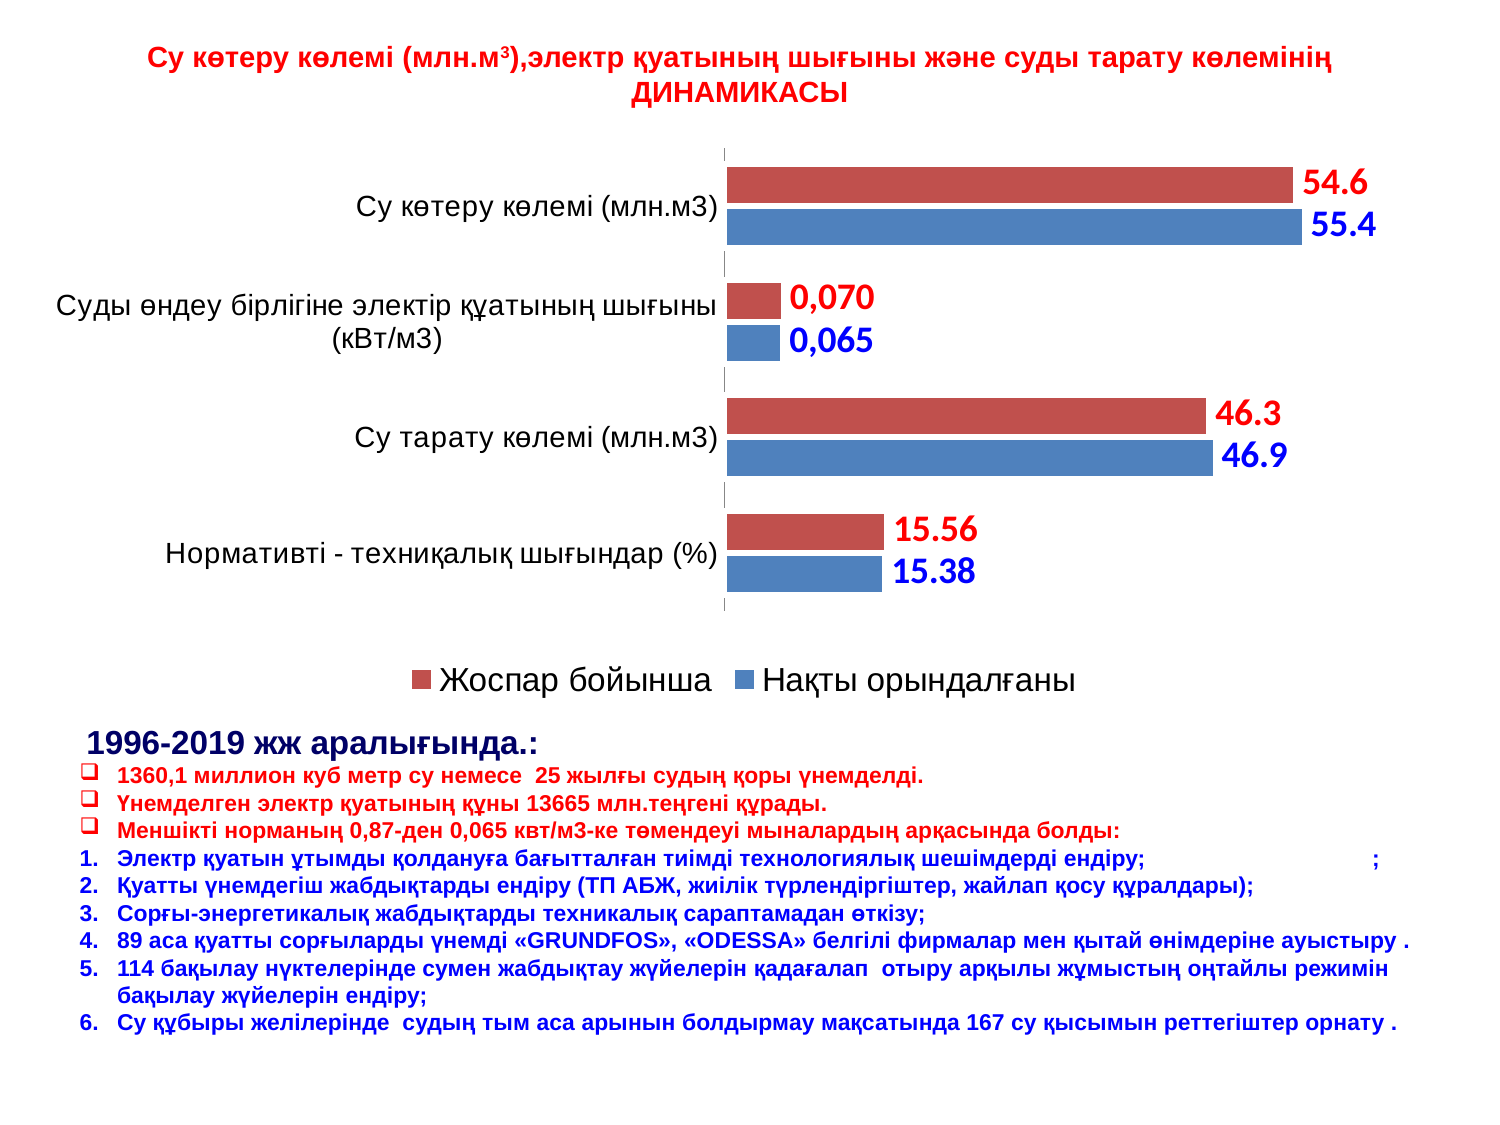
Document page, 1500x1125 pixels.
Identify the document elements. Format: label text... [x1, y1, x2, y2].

chart [41, 125, 1448, 705]
text_box Су көтеру көлемі (млн.м3),электр қуатының шығыны және суды тарату көлемінің ДИНАМИКАСЫ [112, 30, 1376, 116]
text_box 1996-2019 жж аралығында.: 1360,1 миллион куб метр су немесе 25 жылғы судың қоры үнемделді. Үнемделген электр қуатының құны 13665 млн.теңгені құрады. Меншікті норманың 0,87-ден 0,065 квт/м3-ке төмендеуі мыналардың арқасында болды: Электр қуатын ұтымды қолдануға бағытталған тиімді технологиялық шешімдерді ендіру; ; Қуатты үнемдегіш жабдықтарды ендіру (ТП АБЖ, жиілік түрлендіргіштер, жайлап қосу құралдары); Сорғы-энергетикалық жабдықтарды техникалық сараптамадан өткізу; 89 аса қуатты сорғыларды үнемді «GRUNDFOS», «ODESSA» белгілі фирмалар мен қытай өнімдеріне ауыстыру . 114 бақылау нүктелерінде сумен жабдықтау жүйелерін қадағалап отыру арқылы жұмыстың оңтайлы режимін бақылау жүйелерін ендіру; Су құбыры желілерінде судың тым аса арынын болдырмау мақсатында 167 су қысымын реттегіштер орнату . [64, 713, 1447, 1043]
